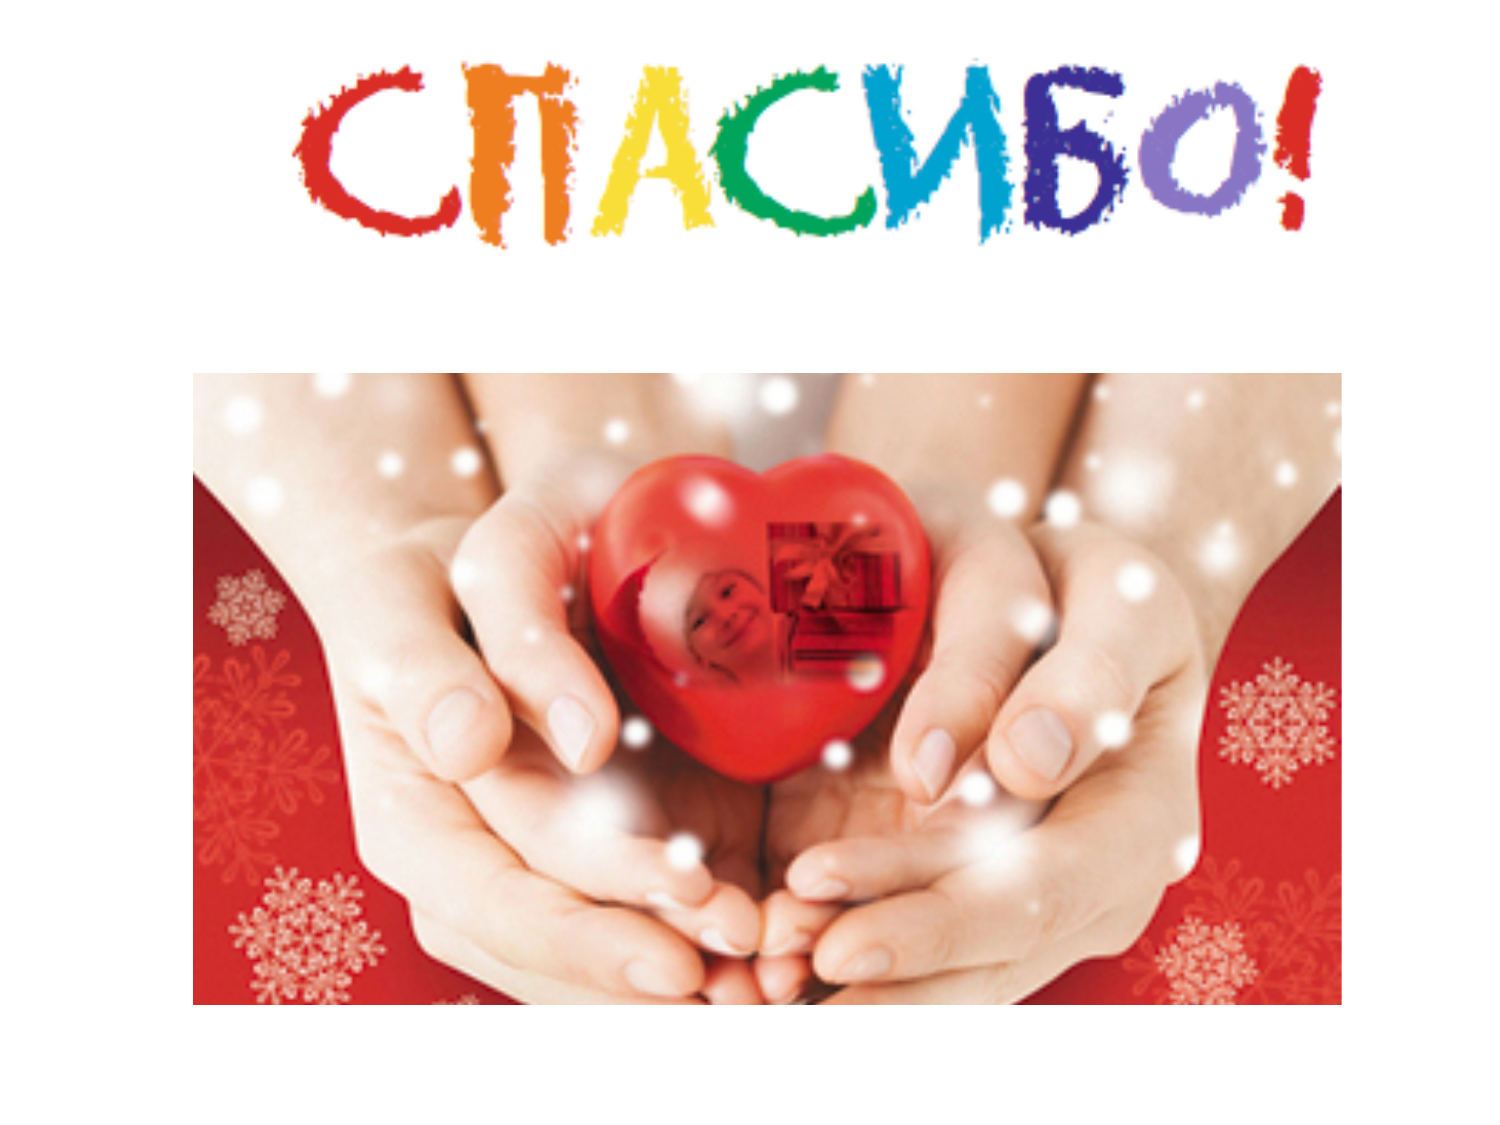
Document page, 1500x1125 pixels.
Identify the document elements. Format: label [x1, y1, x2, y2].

picture [229, 22, 1342, 281]
list [192, 373, 1342, 1006]
